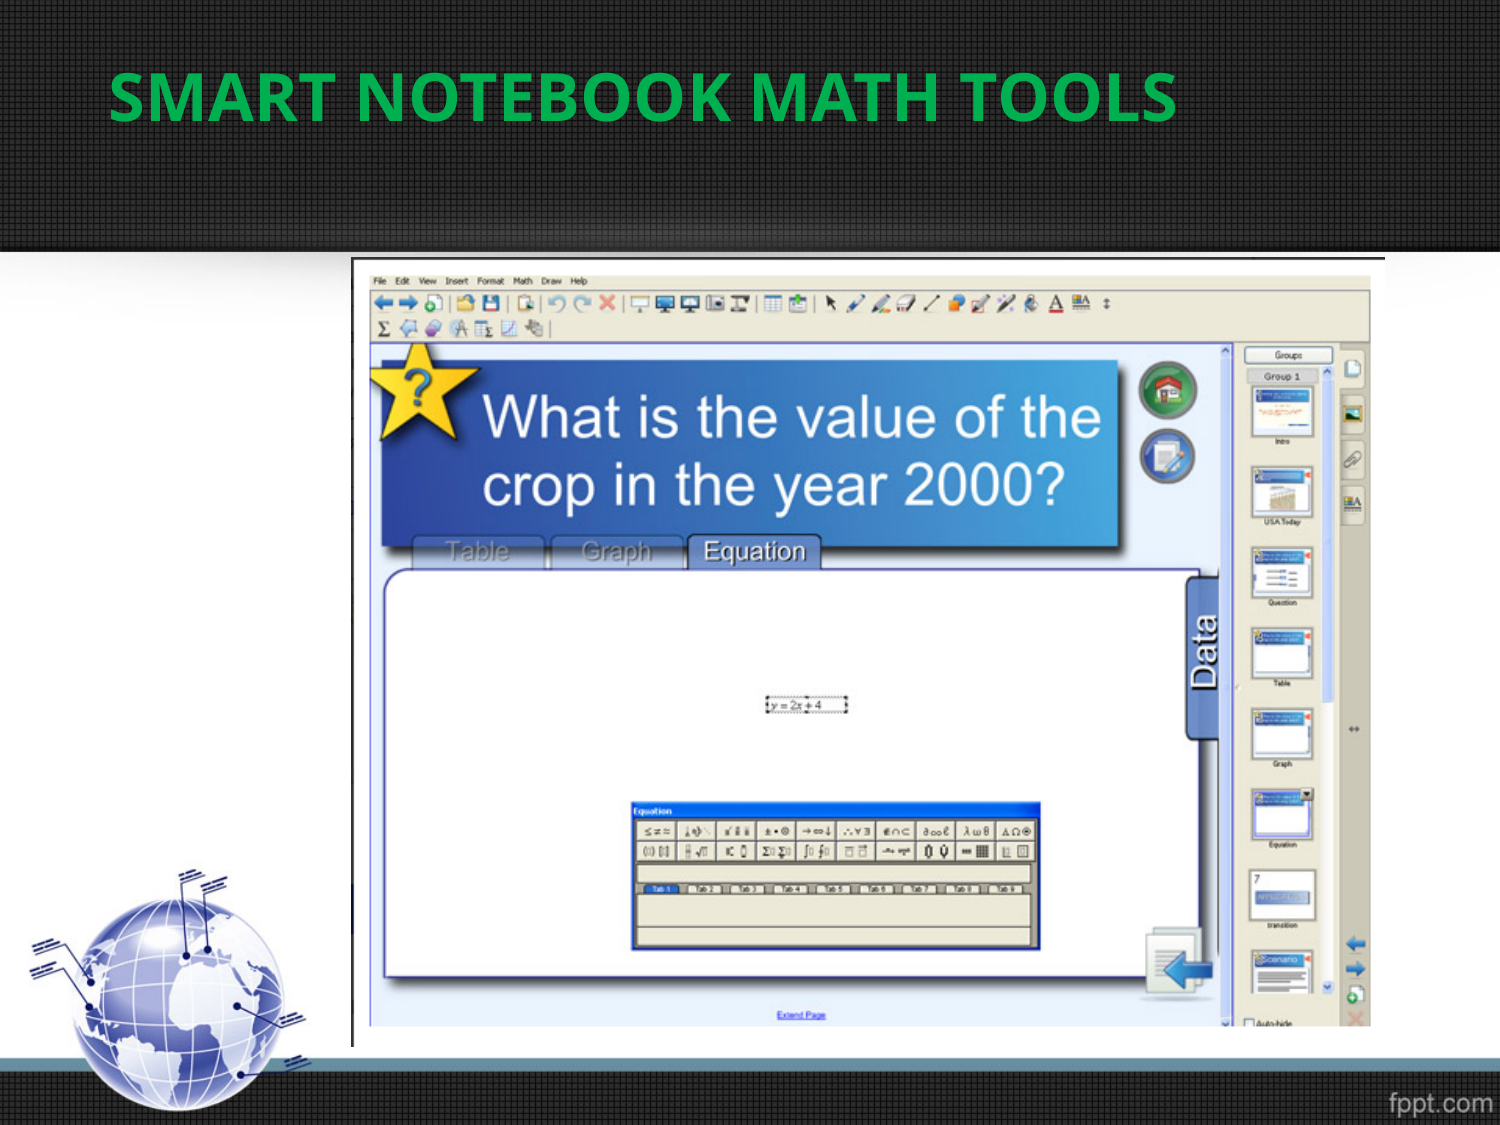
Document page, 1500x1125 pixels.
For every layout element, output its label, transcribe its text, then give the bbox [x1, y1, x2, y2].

title SMART Notebook Math Tools [93, 46, 1369, 271]
picture [0, 0, 1500, 1125]
